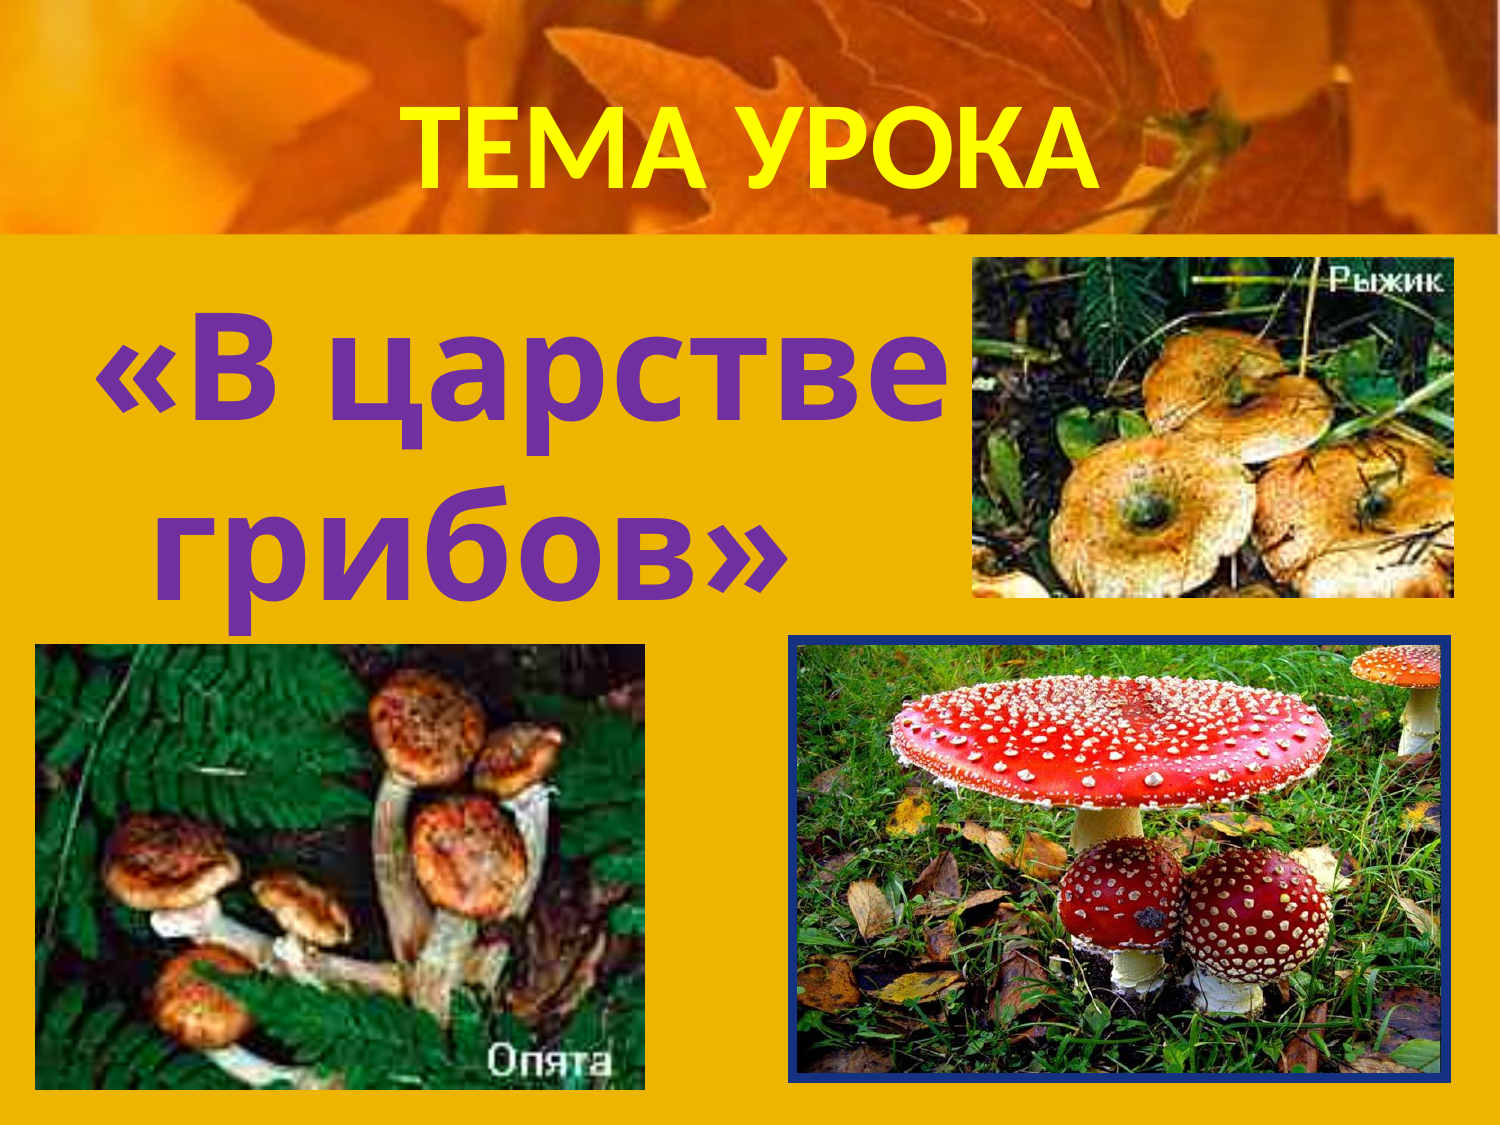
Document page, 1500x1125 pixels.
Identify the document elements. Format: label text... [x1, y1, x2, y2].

list «В царстве грибов» [74, 262, 1426, 1006]
picture [0, 0, 1500, 234]
picture [972, 257, 1454, 599]
picture [796, 644, 1442, 1074]
title ТЕМА УРОКА [74, 44, 1426, 233]
picture [34, 644, 645, 1091]
